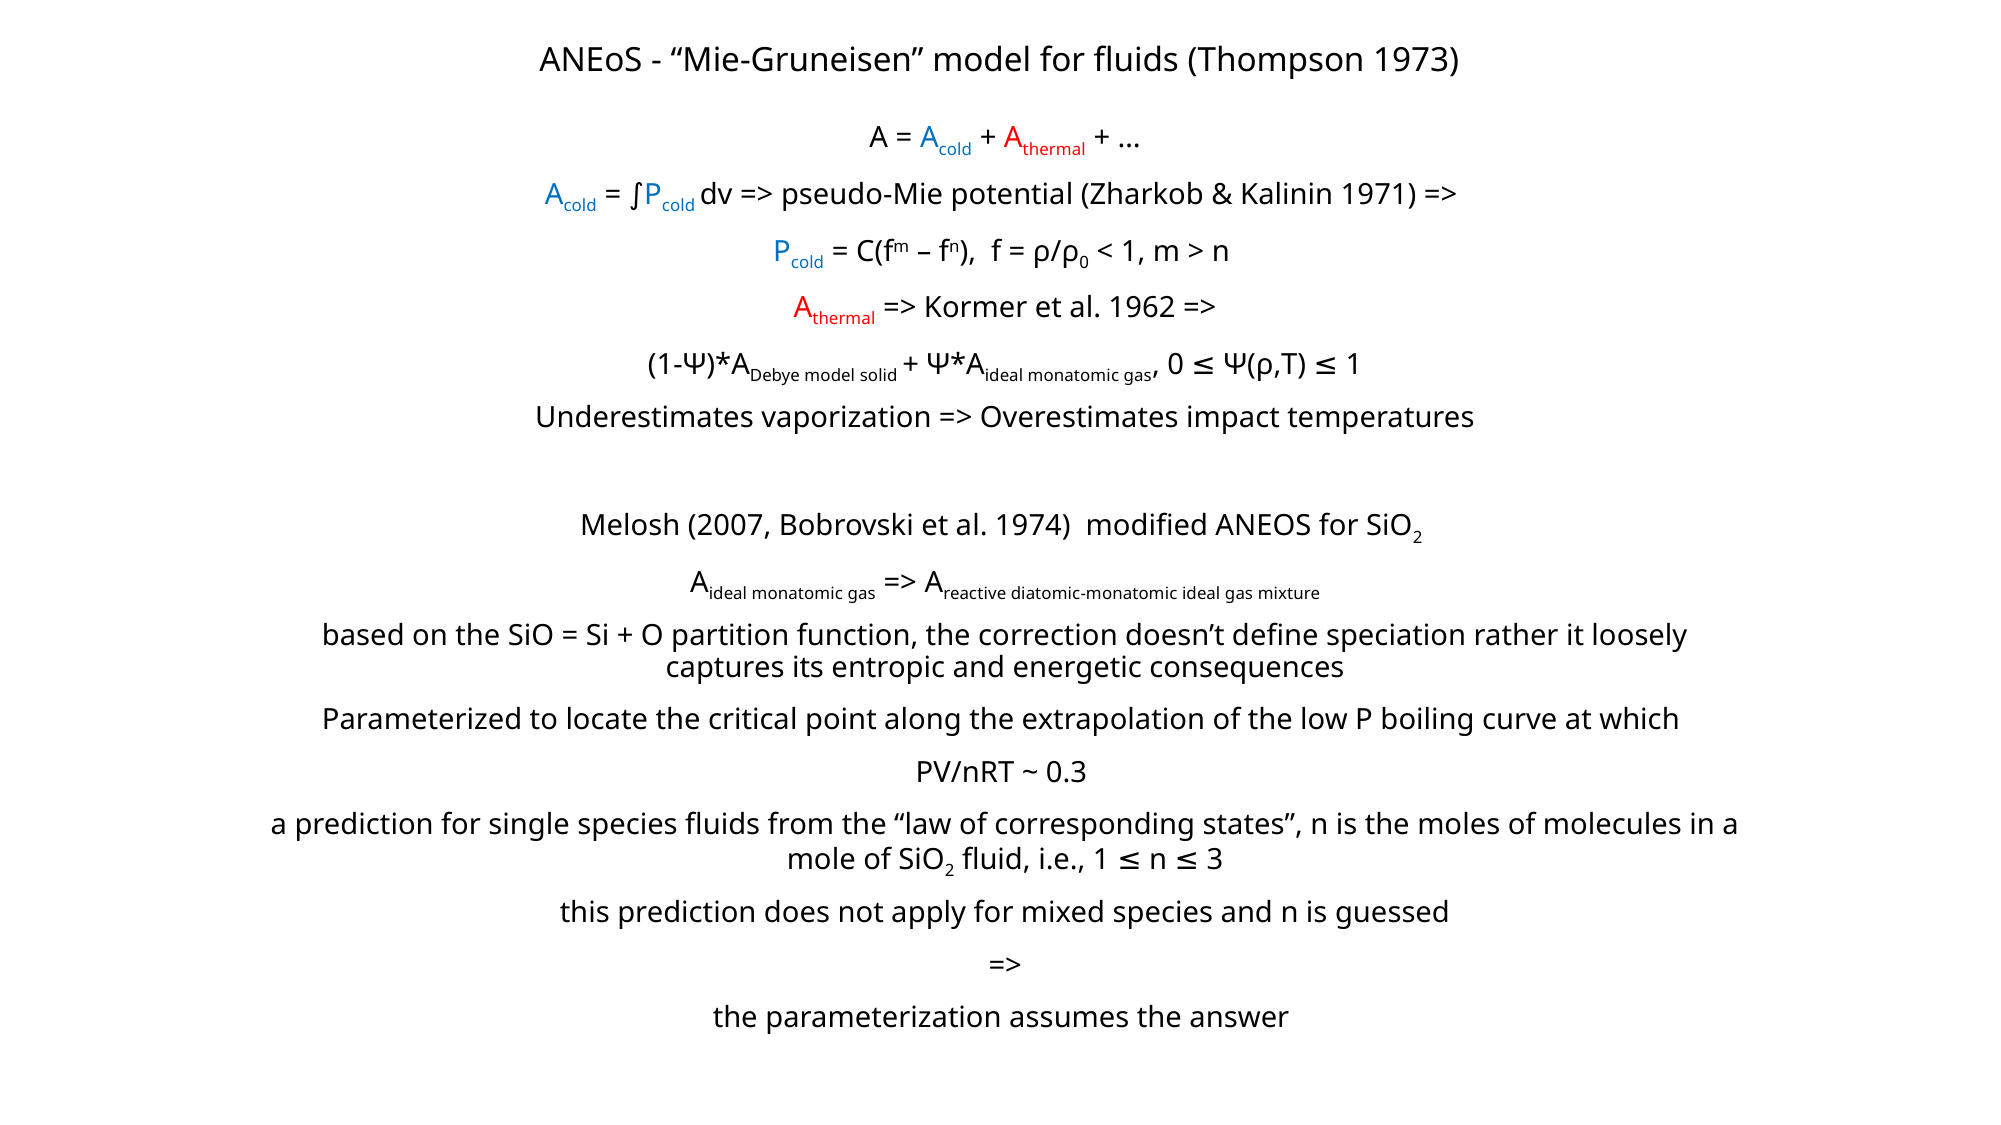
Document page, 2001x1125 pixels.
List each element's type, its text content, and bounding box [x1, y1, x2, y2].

subtitle A = Acold + Athermal + … Acold = ∫Pcold dv => pseudo-Mie potential (Zharkob & Kalinin 1971) => Pcold = C(fm – fn), f = ρ/ρ0 < 1, m > n Athermal => Kormer et al. 1962 => (1-Ψ)*ADebye model solid + Ψ*Aideal monatomic gas, 0 ≤ Ψ(ρ,T) ≤ 1 Underestimates vaporization => Overestimates impact temperatures Melosh (2007, Bobrovski et al. 1974) modified ANEOS for SiO2 Aideal monatomic gas => Areactive diatomic-monatomic ideal gas mixture based on the SiO = Si + O partition function, the correction doesn’t define speciation rather it loosely captures its entropic and energetic consequences Parameterized to locate the critical point along the extrapolation of the low P boiling curve at which PV/nRT ~ 0.3 a prediction for single species fluids from the “law of corresponding states”, n is the moles of molecules in a mole of SiO2 fluid, i.e., 1 ≤ n ≤ 3 this prediction does not apply for mixed species and n is guessed => the parameterization assumes the answer [255, 111, 1756, 1053]
title ANEoS - “Mie-Gruneisen” model for fluids (Thompson 1973) [249, 0, 1750, 87]
